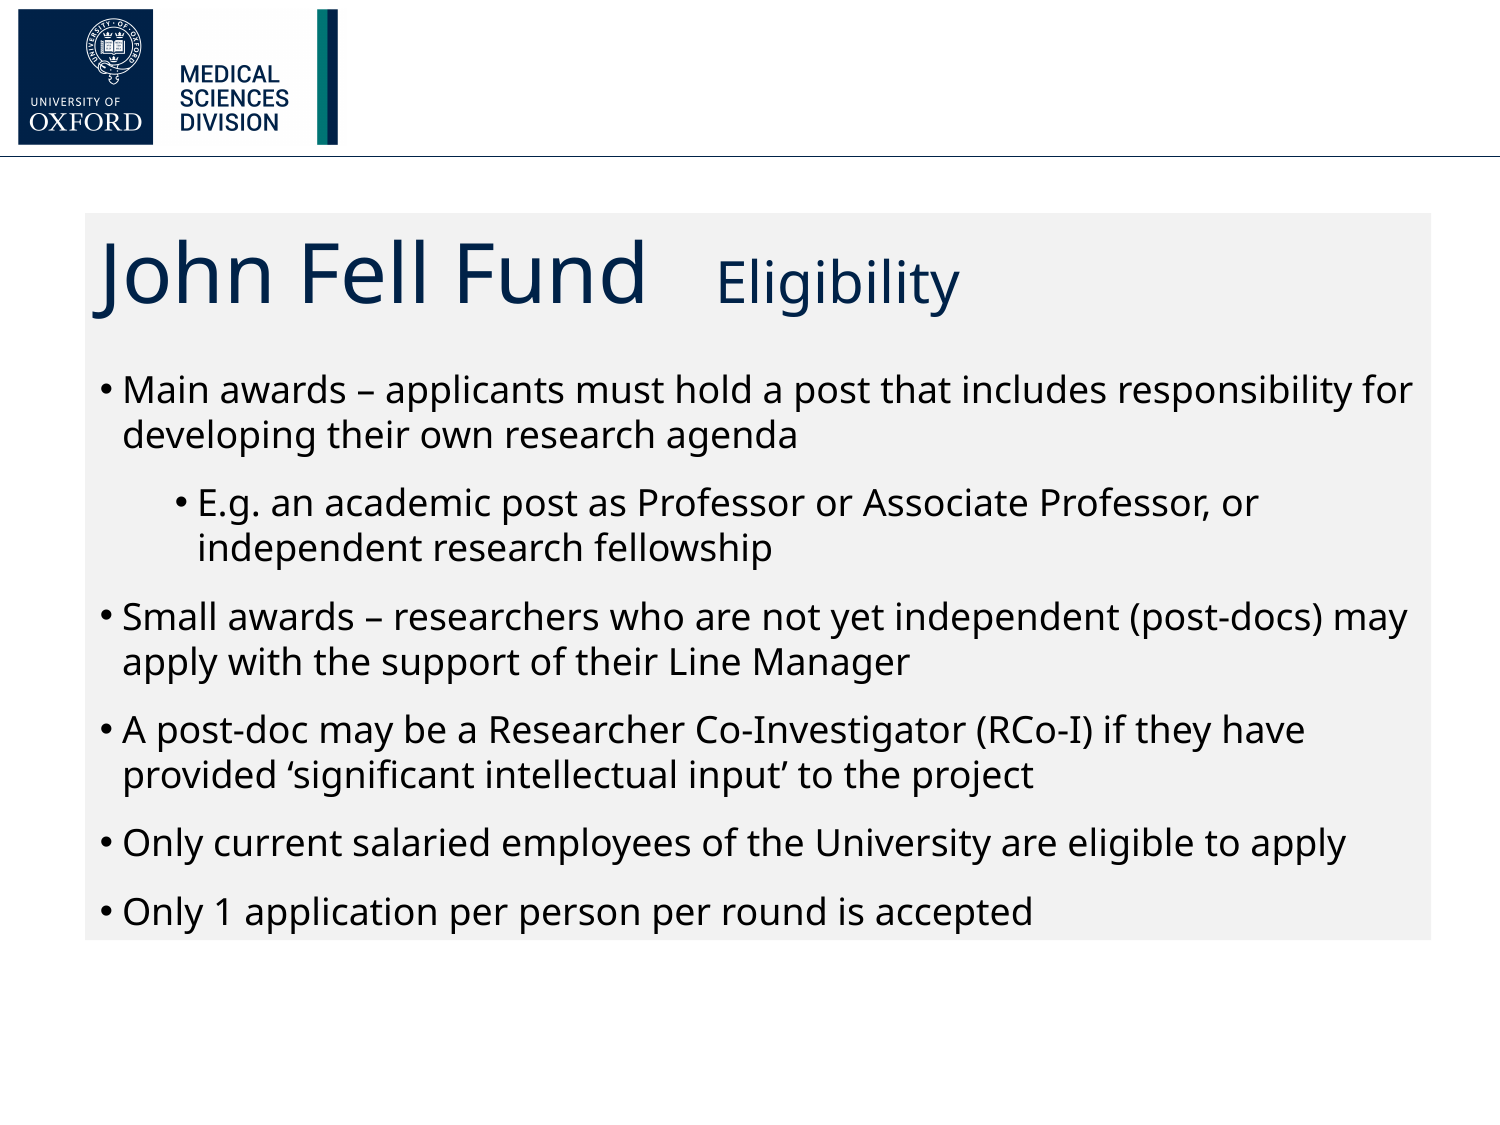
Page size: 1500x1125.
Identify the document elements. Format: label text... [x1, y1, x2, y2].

text_box John Fell Fund Eligibility Main awards – applicants must hold a post that includes responsibility for developing their own research agenda E.g. an academic post as Professor or Associate Professor, or independent research fellowship Small awards – researchers who are not yet independent (post-docs) may apply with the support of their Line Manager A post-doc may be a Researcher Co-Investigator (RCo-I) if they have provided ‘significant intellectual input’ to the project Only current salaried employees of the University are eligible to apply Only 1 application per person per round is accepted [85, 213, 1432, 941]
picture [17, 8, 347, 146]
